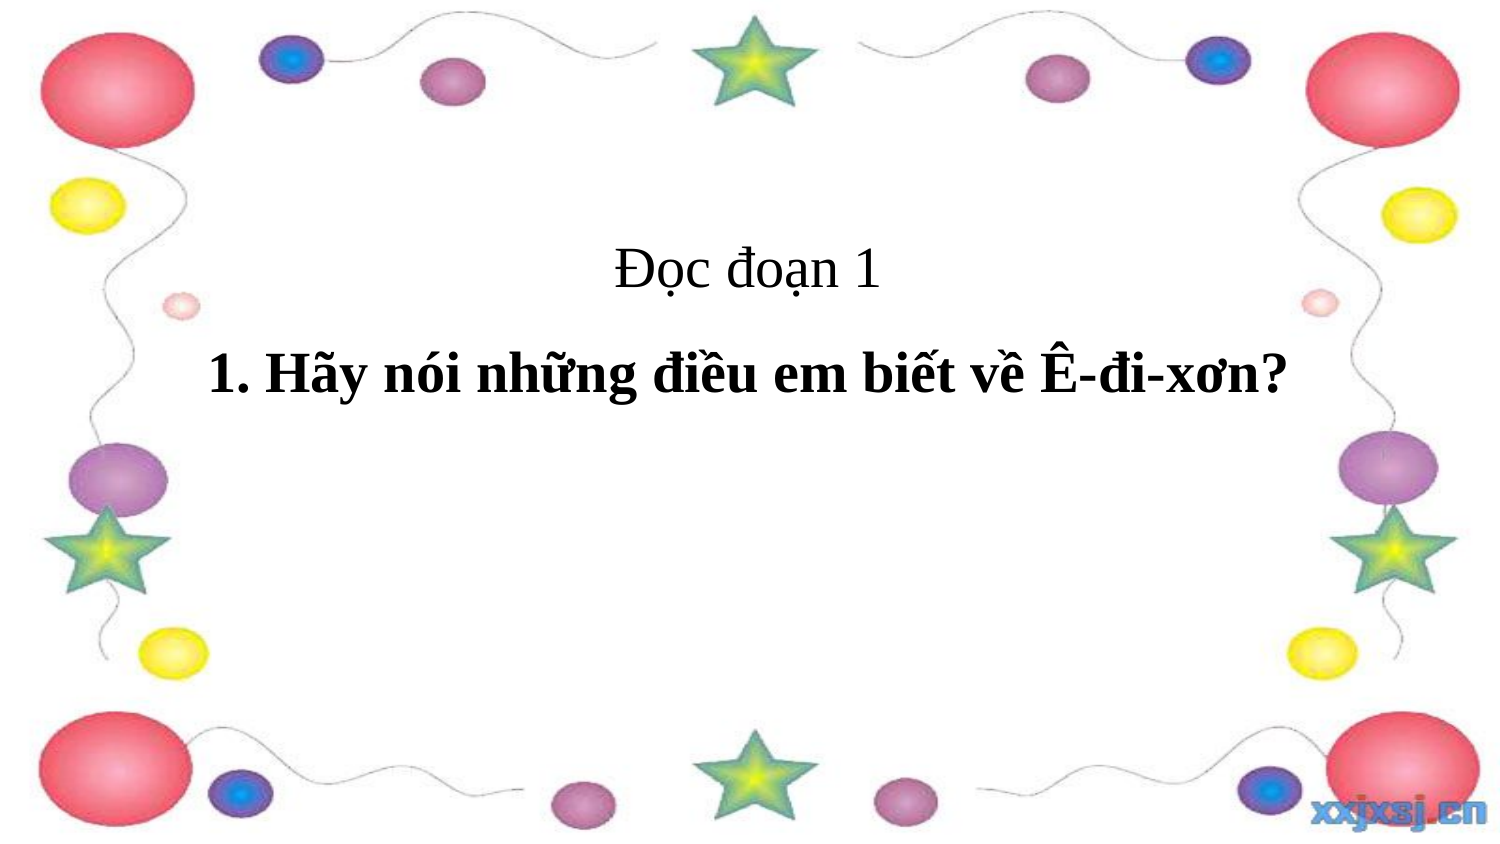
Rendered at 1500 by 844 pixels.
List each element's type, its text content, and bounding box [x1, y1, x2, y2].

picture [0, 0, 1500, 844]
text_box 1. Hãy nói những điều em biết về Ê-đi-xơn? [124, 326, 1388, 412]
text_box Đọc đoạn 1 [493, 221, 1019, 307]
